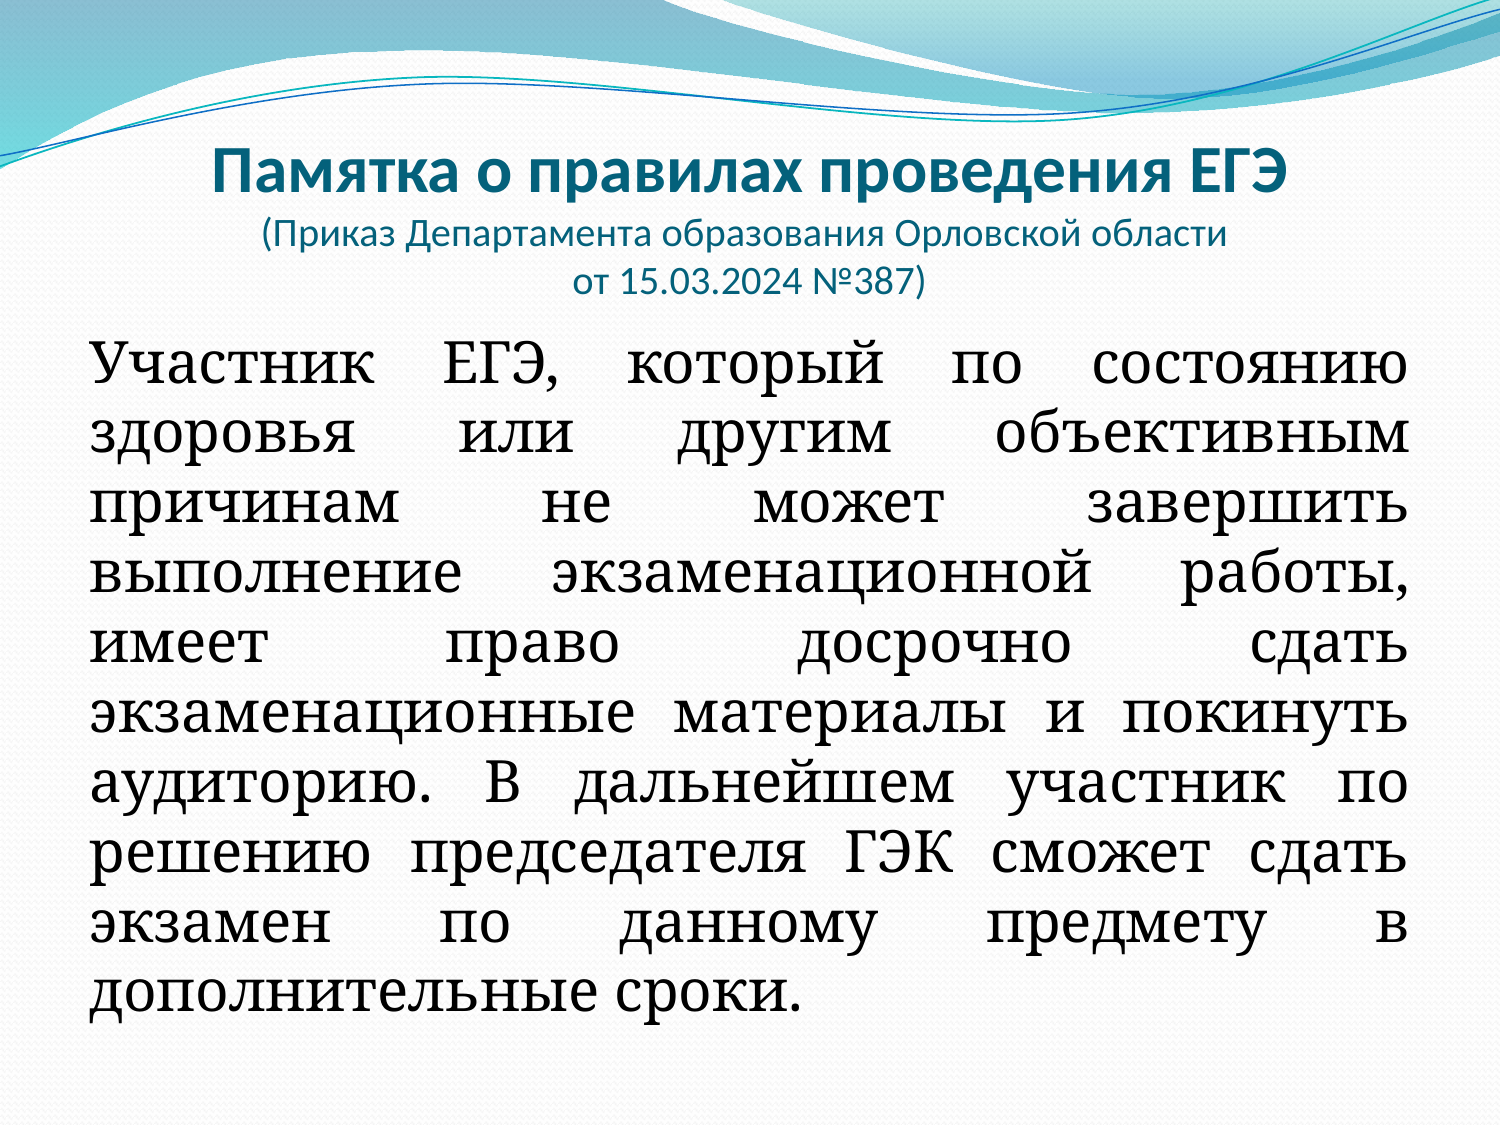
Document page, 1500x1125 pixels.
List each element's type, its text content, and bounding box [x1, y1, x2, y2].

list Участник ЕГЭ, который по состоянию здоровья или другим объективным причинам не может завершить выполнение экзаменационной работы, имеет право досрочно сдать экзаменационные материалы и покинуть аудиторию. В дальнейшем участник по решению председателя ГЭК сможет сдать экзамен по данному предмету в дополнительные сроки. [75, 317, 1425, 1038]
title Памятка о правилах проведения ЕГЭ (Приказ Департамента образования Орловской области от 15.03.2024 №387) [75, 115, 1425, 303]
